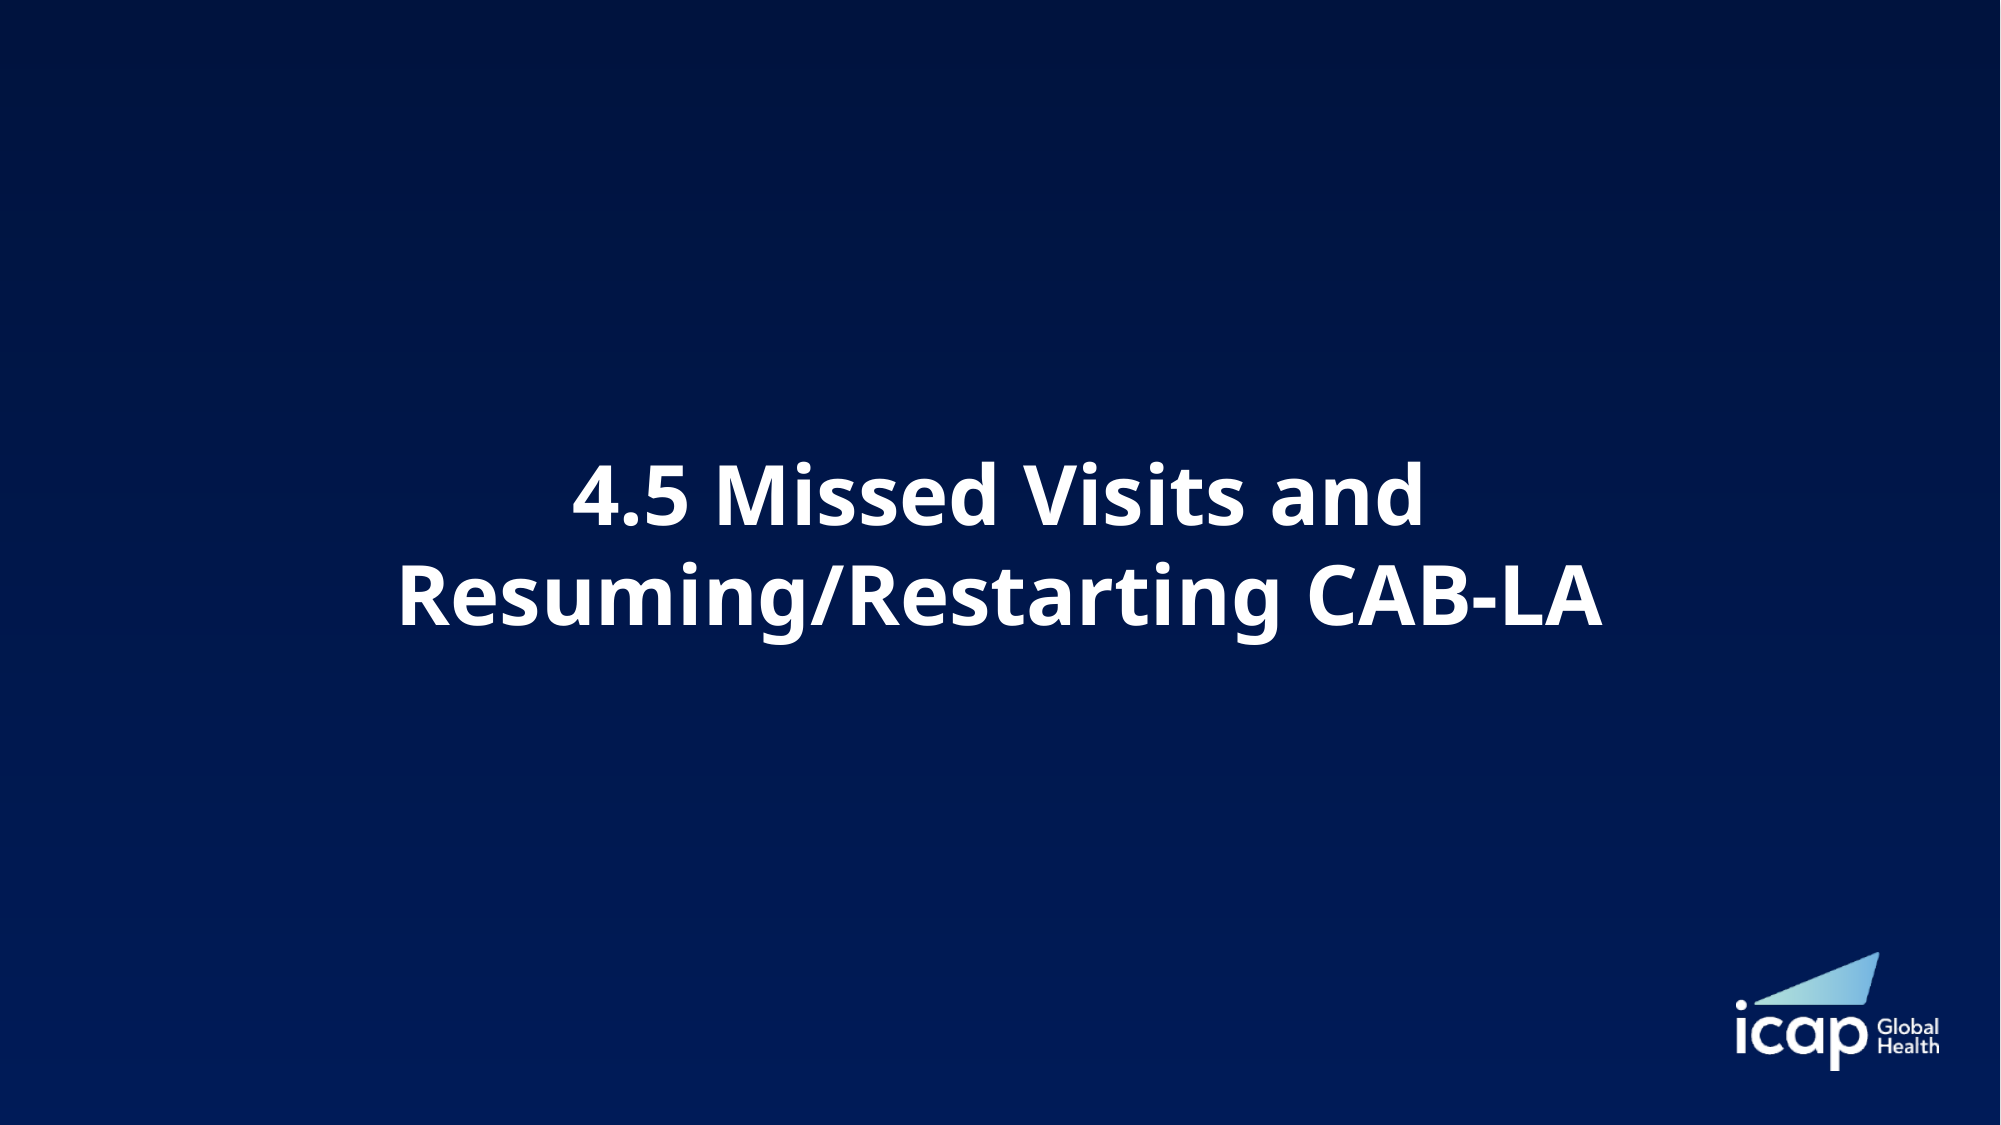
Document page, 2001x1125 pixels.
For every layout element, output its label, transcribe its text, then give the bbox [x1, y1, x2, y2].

picture [1736, 952, 1939, 1071]
title 4.5 Missed Visits and Resuming/Restarting CAB-LA [324, 434, 1676, 691]
